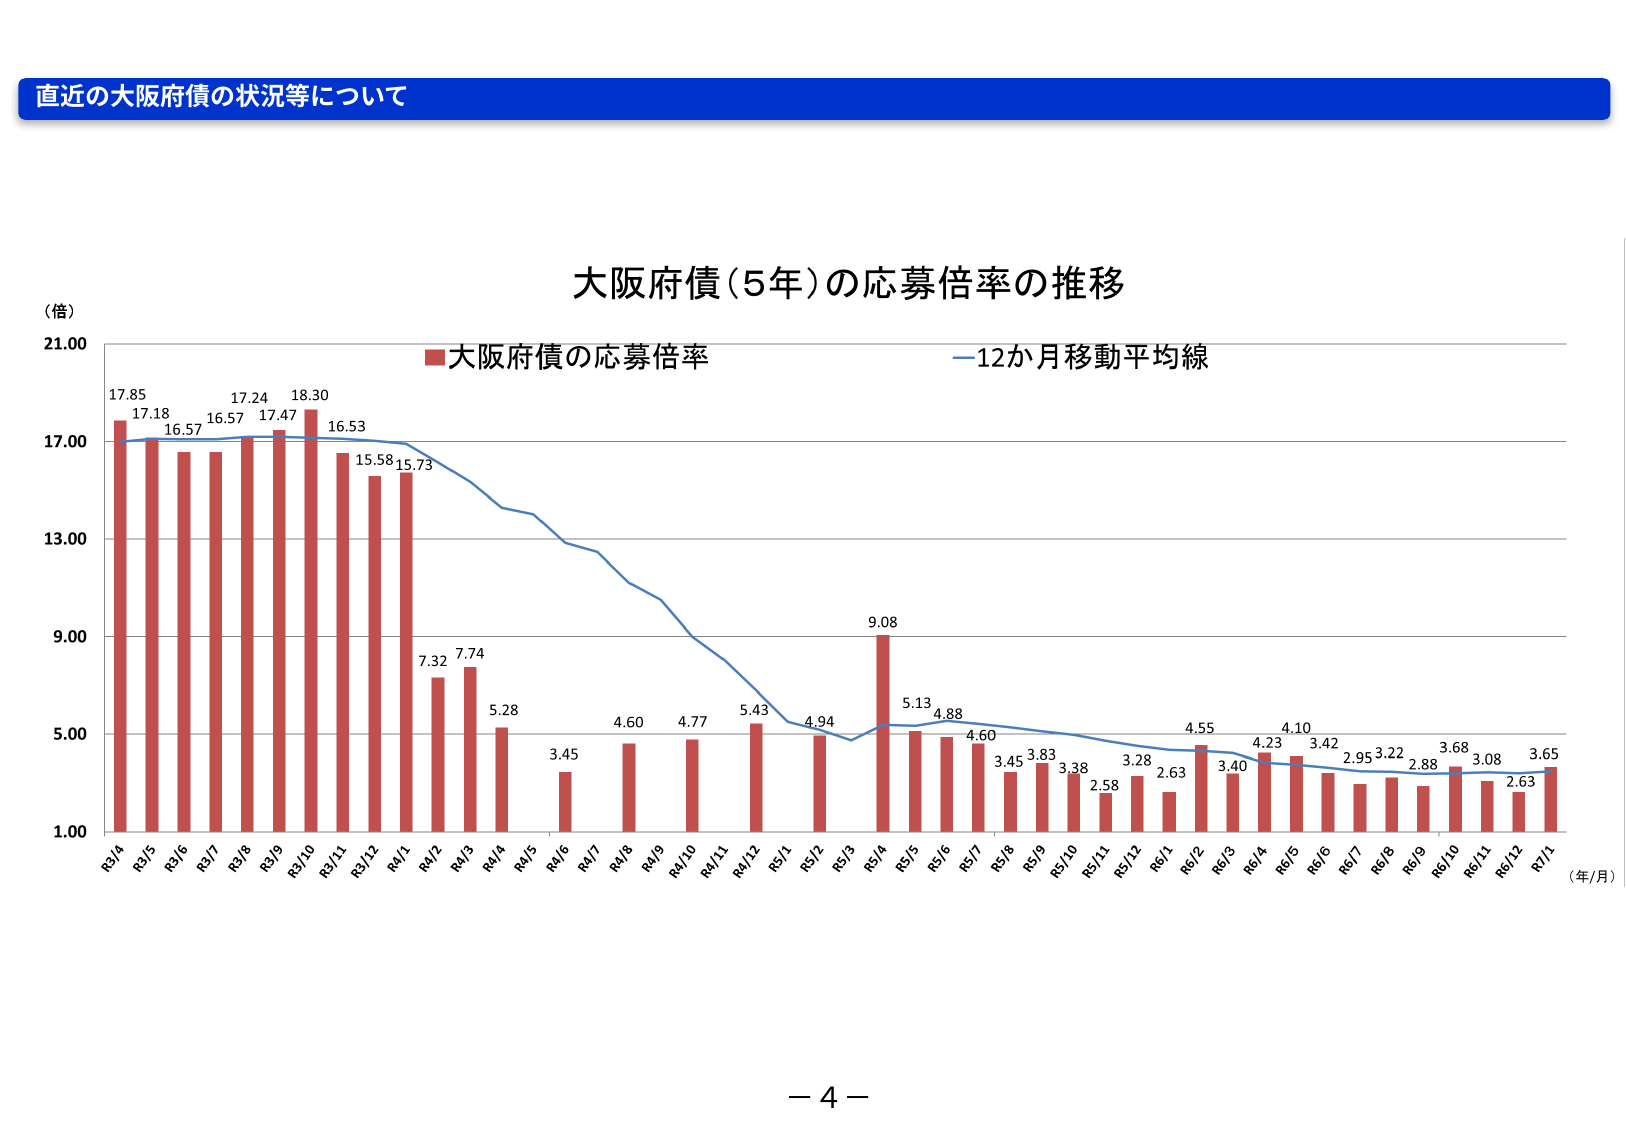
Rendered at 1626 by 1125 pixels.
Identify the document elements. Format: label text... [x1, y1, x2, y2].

text_box －４－ [770, 1071, 915, 1122]
text_box 直近の大阪府債の状況等について [16, 76, 1613, 122]
picture [0, 238, 1625, 887]
